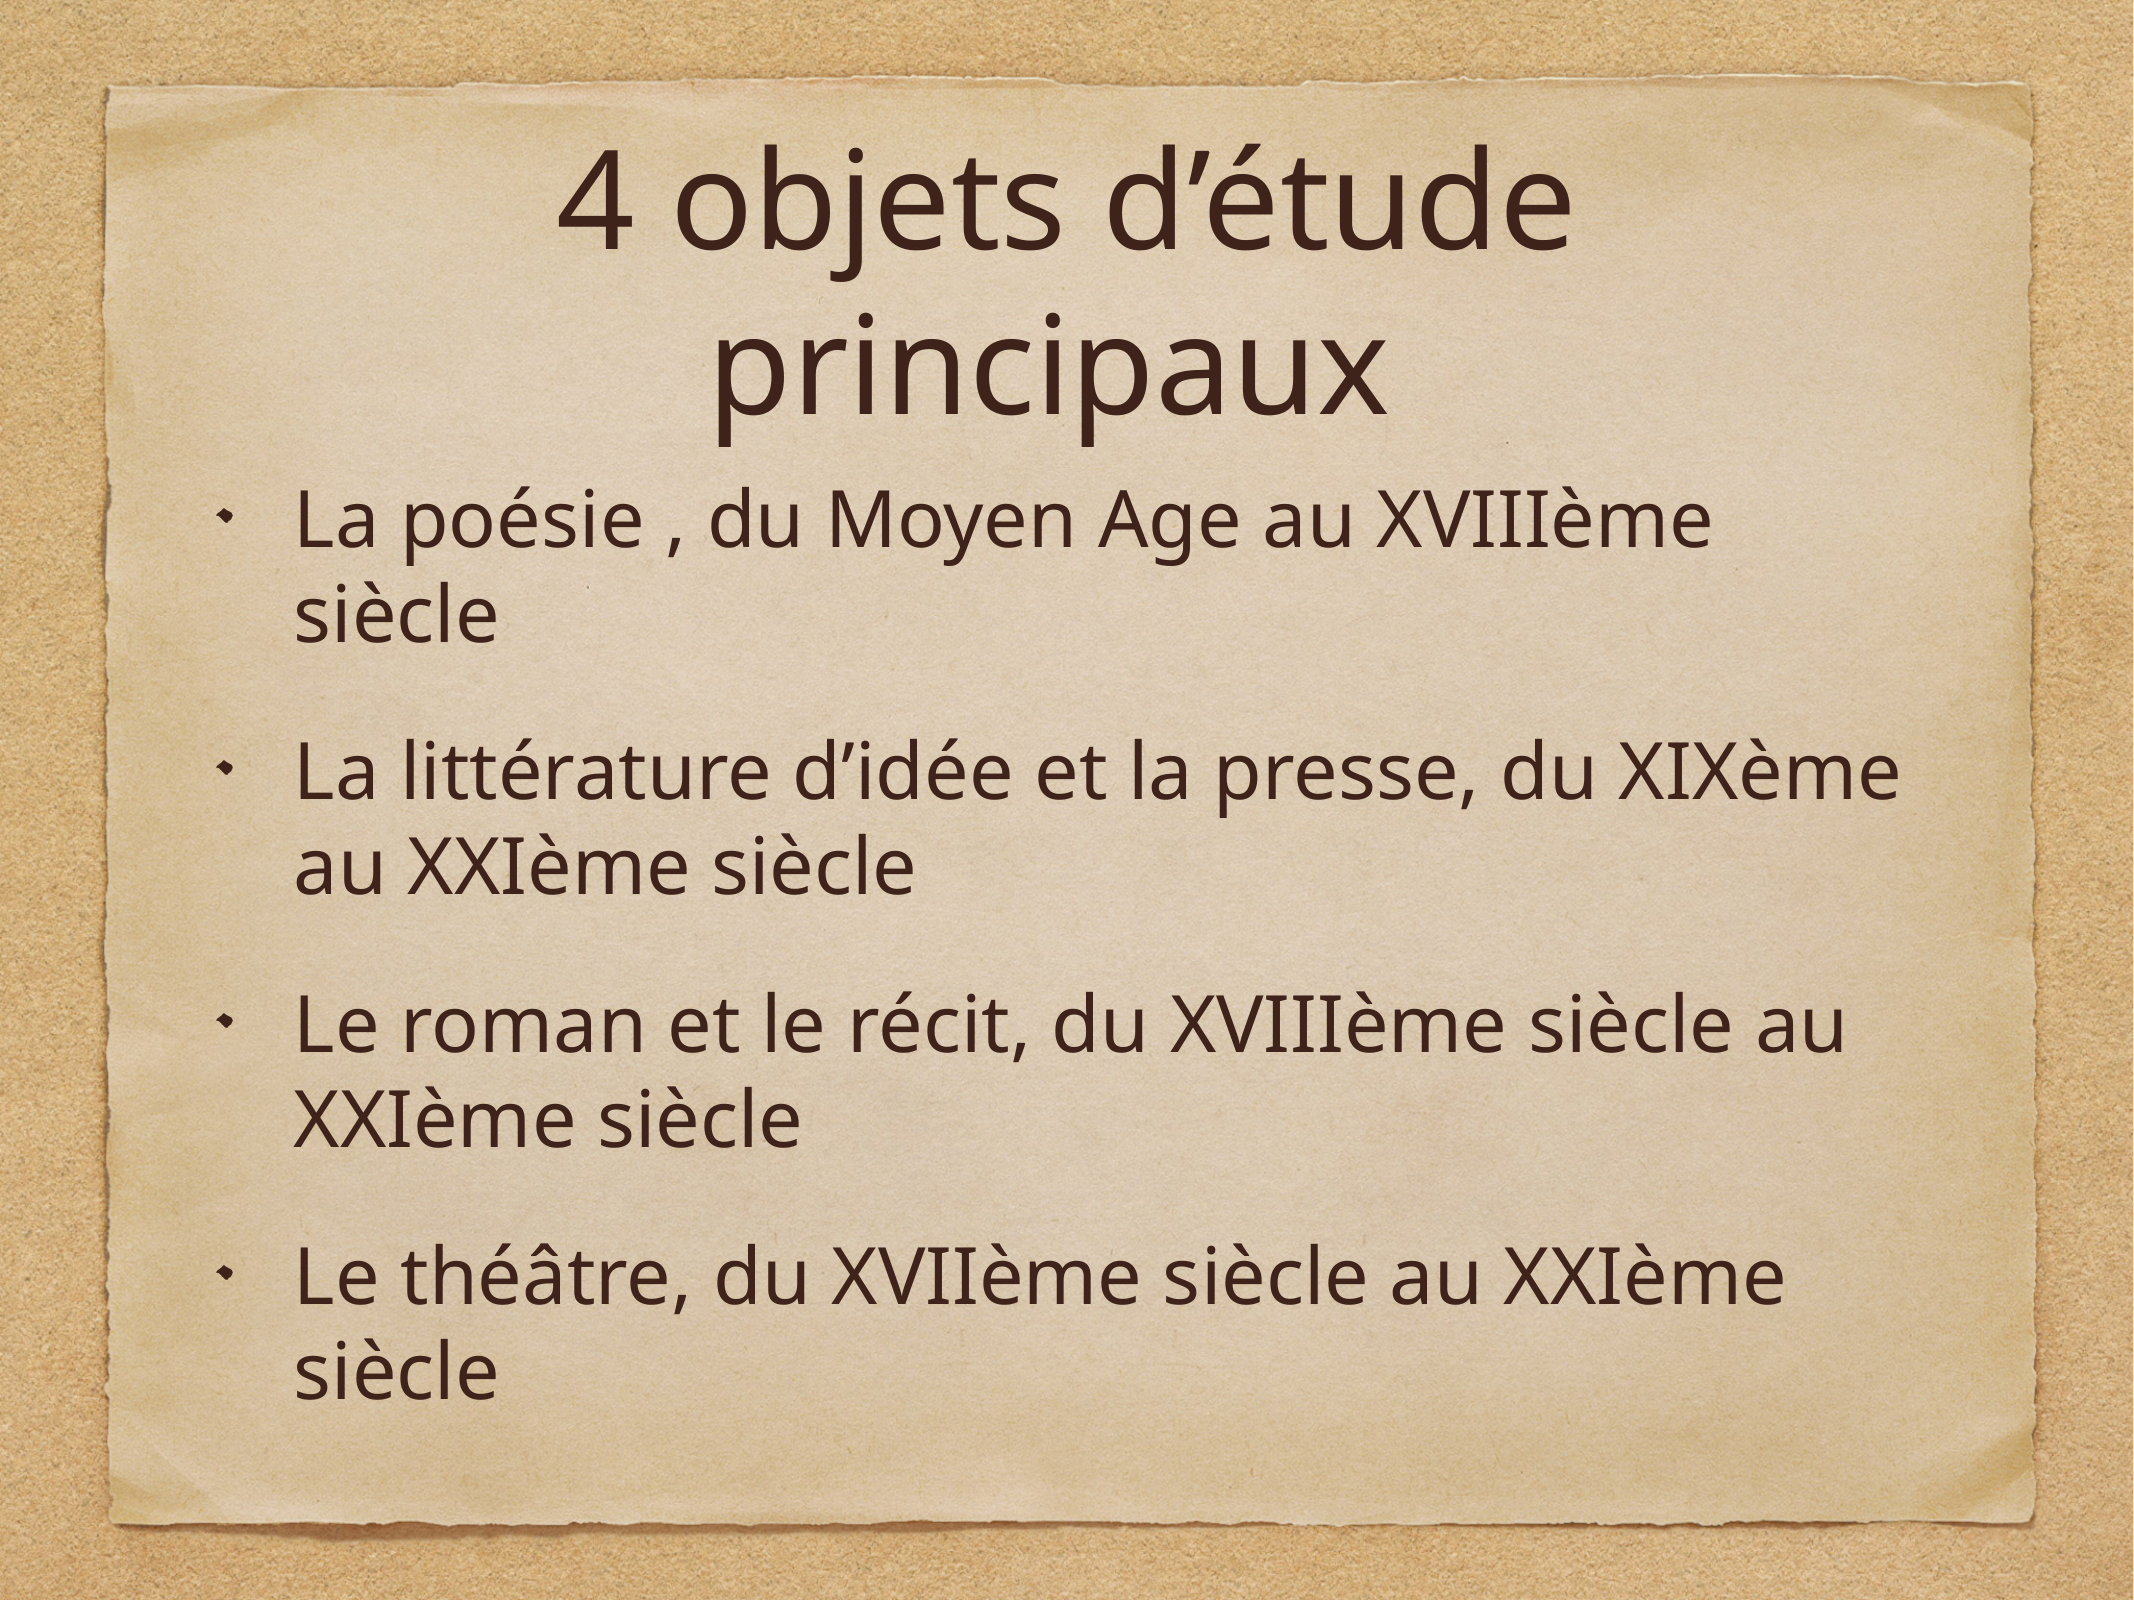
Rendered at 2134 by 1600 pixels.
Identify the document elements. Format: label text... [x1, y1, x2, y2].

picture [0, 0, 2134, 1600]
list La poésie , du Moyen Age au XVIIIème siècle La littérature d’idée et la presse, du XIXème au XXIème siècle Le roman et le récit, du XVIIIème siècle au XXIème siècle Le théâtre, du XVIIème siècle au XXIème siècle [207, 461, 1926, 1422]
title 4 objets d’étude principaux [207, 103, 1926, 451]
